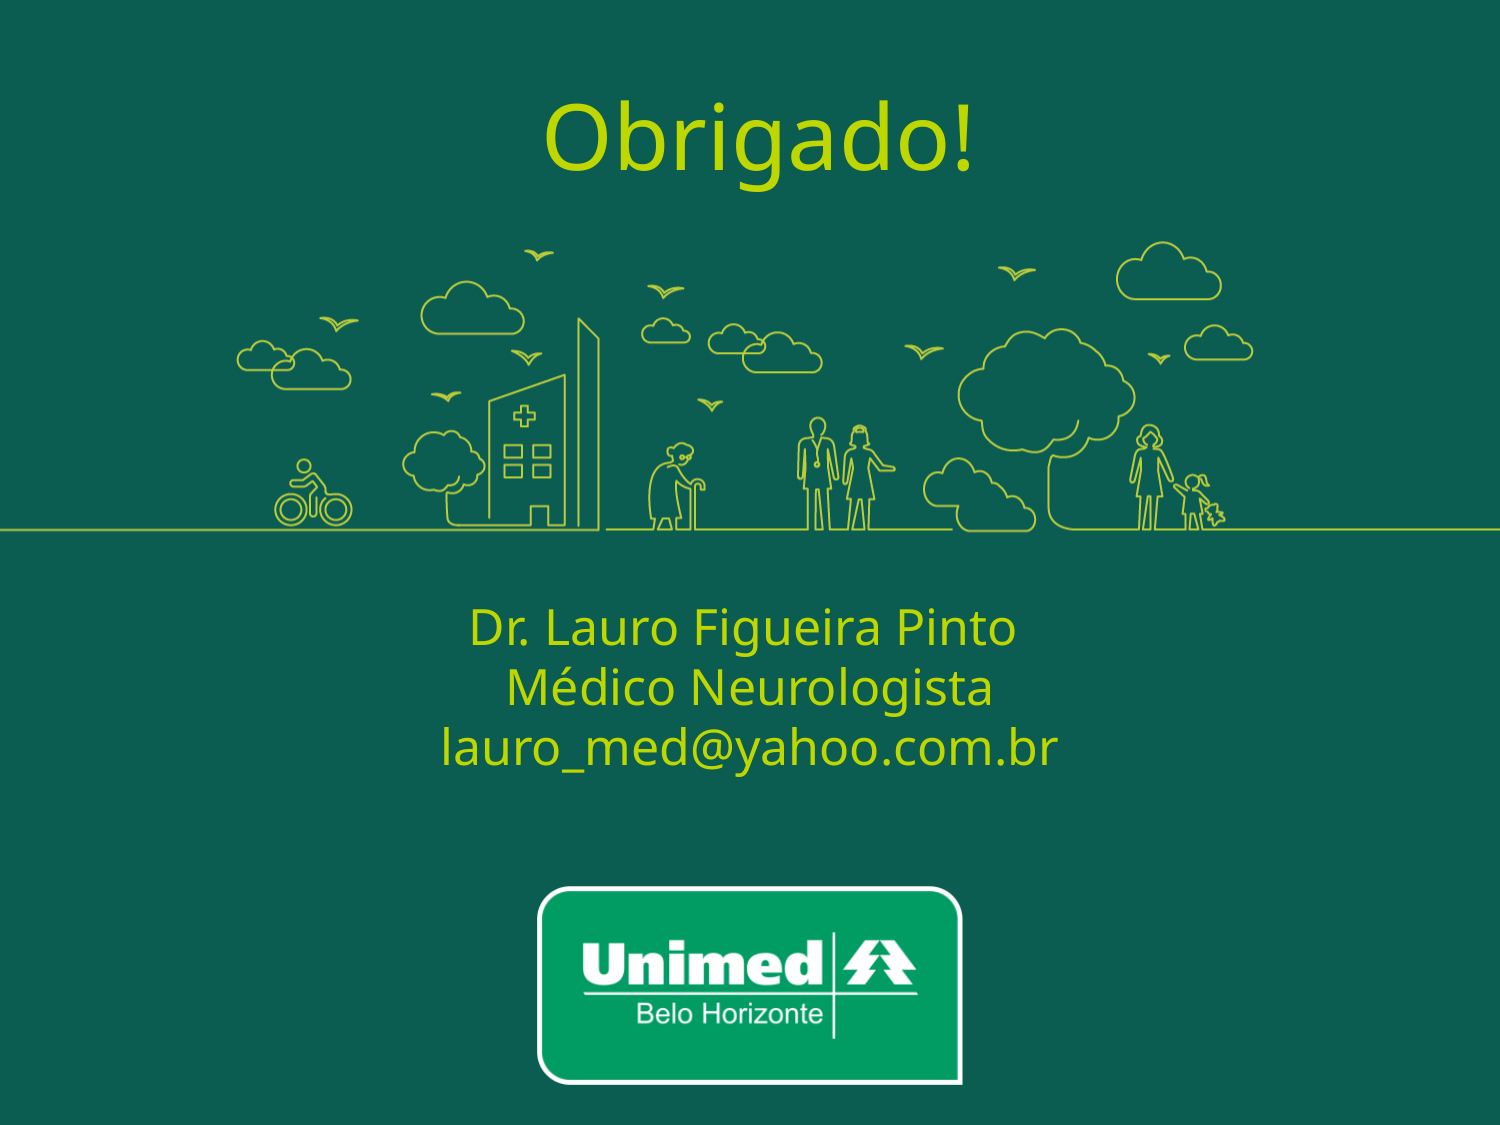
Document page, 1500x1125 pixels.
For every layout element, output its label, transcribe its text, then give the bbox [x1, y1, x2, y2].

picture [0, 762, 1500, 1125]
picture [0, 0, 1500, 608]
text_box Obrigado! [339, 57, 1179, 211]
title Dr. Lauro Figueira Pinto Médico Neurologista lauro_med@yahoo.com.br [0, 608, 1500, 762]
